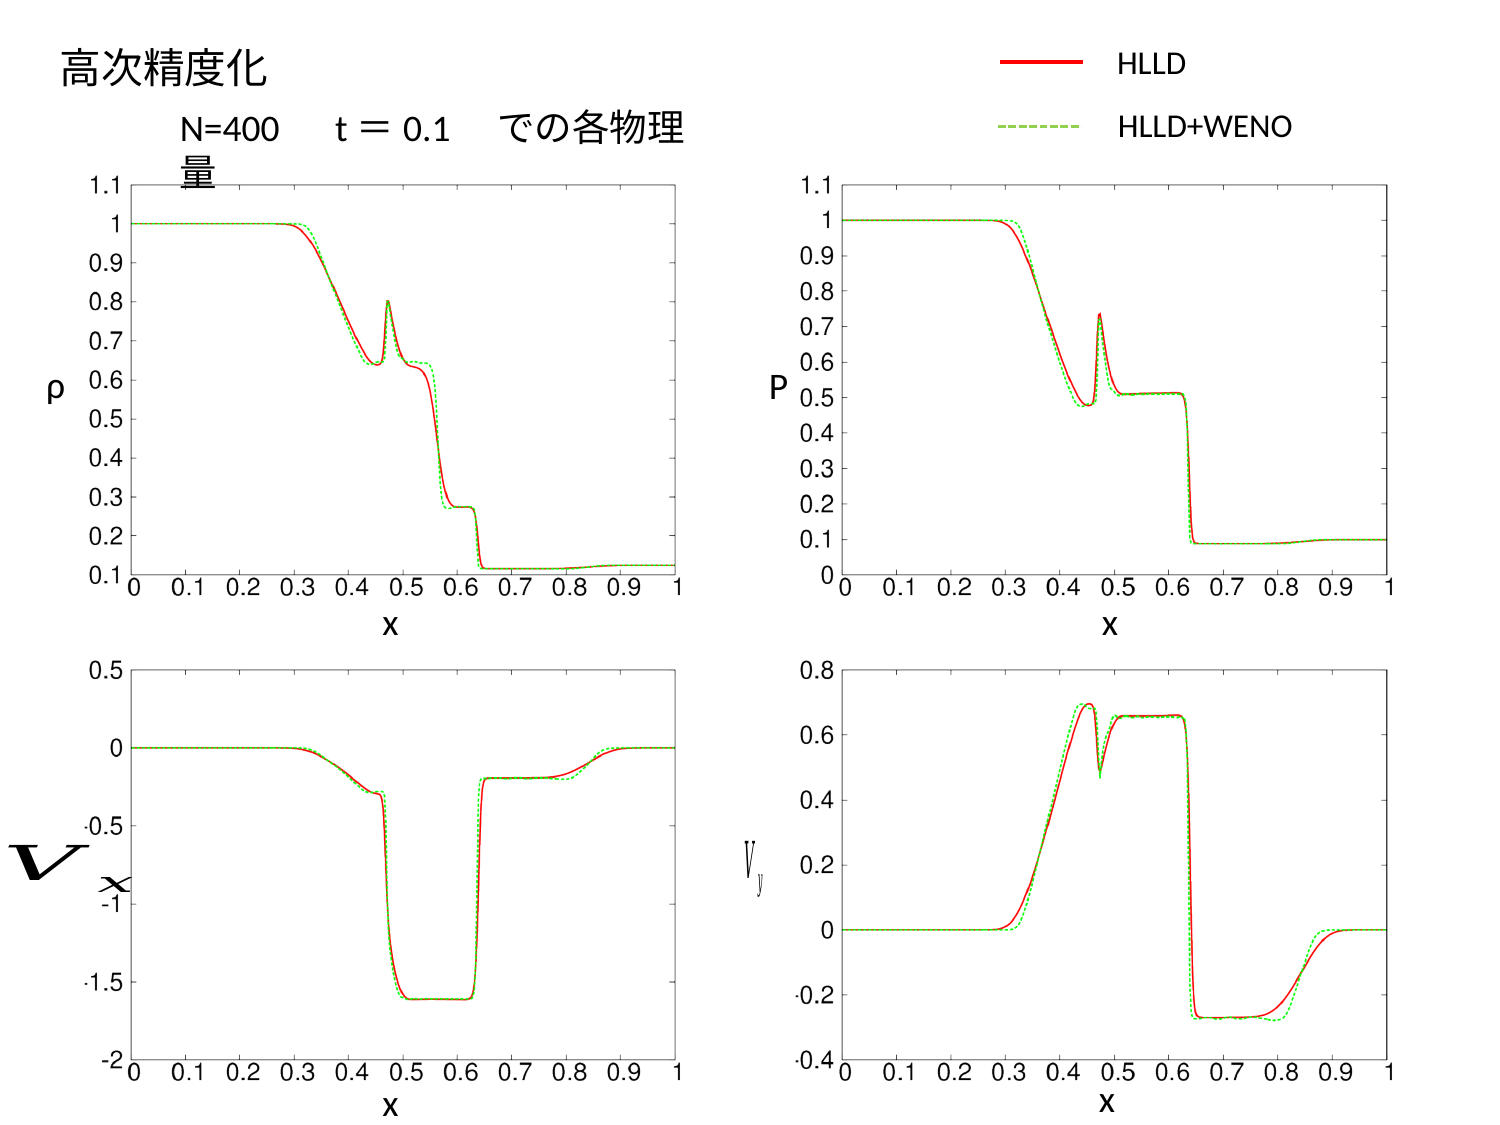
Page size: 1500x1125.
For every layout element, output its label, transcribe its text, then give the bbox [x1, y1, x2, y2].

text_box ρ [31, 353, 85, 414]
text_box HLLD [1102, 34, 1202, 78]
text_box P [768, 354, 777, 415]
picture [85, 78, 696, 1125]
text_box 高次精度化 [44, 34, 473, 99]
picture [796, 78, 1408, 1125]
text_box N=400 t＝0.1 での各物理量 [164, 96, 176, 202]
text_box N=400 t＝0.1 での各物理量 [604, 96, 716, 202]
